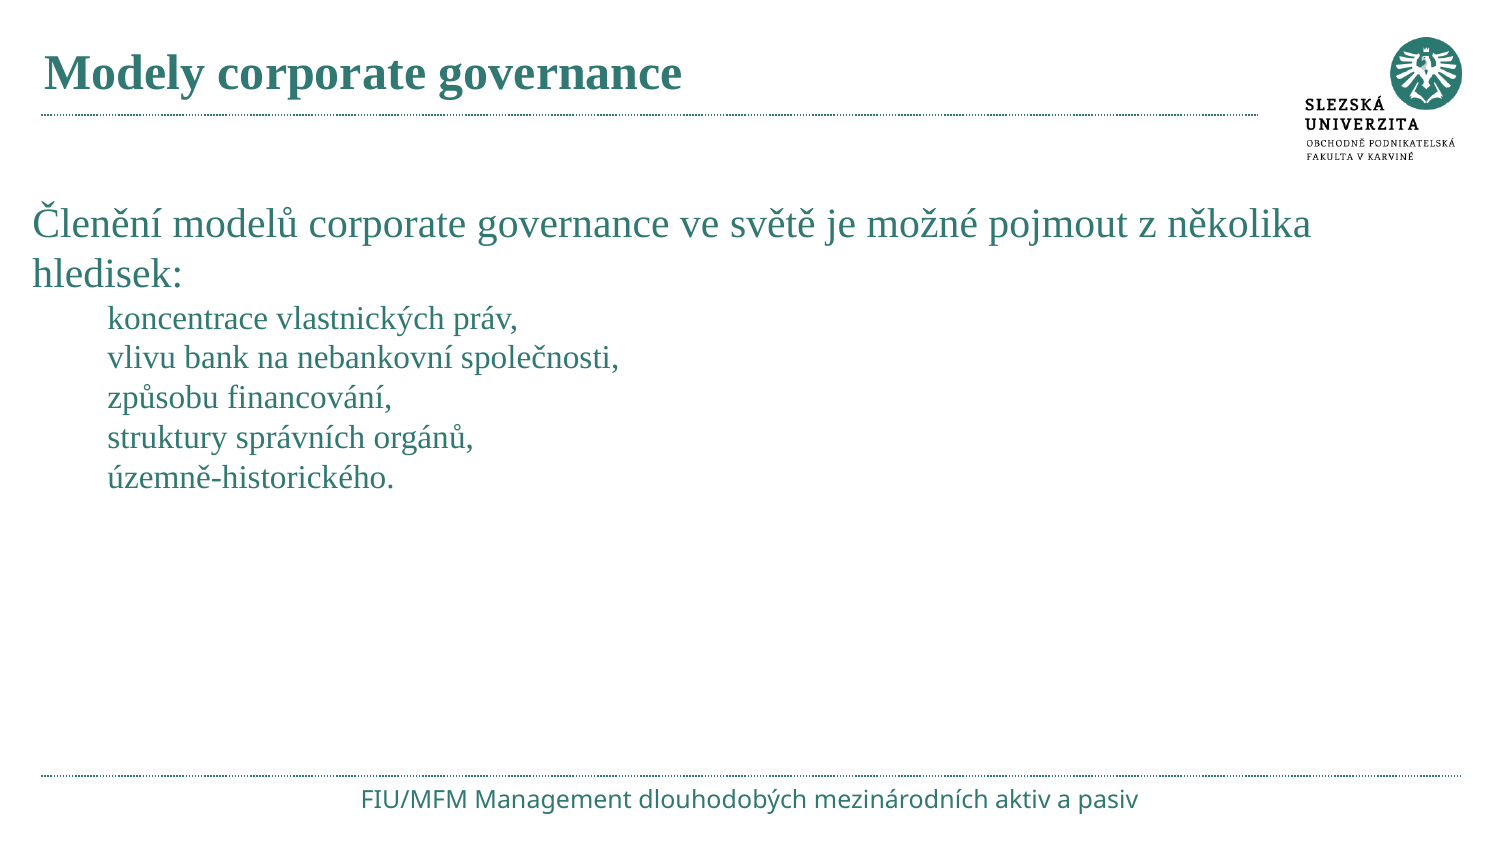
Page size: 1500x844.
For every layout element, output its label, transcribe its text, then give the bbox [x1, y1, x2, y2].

list Členění modelů corporate governance ve světě je možné pojmout z několika hledisek: koncentrace vlastnických práv, vlivu bank na nebankovní společnosti, způsobu financování, struktury správních orgánů, územně-historického. [17, 138, 1471, 741]
title Modely corporate governance [29, 32, 1247, 116]
text_box FIU/MFM Management dlouhodobých mezinárodních aktiv a pasiv [47, 776, 1453, 824]
picture [1305, 37, 1462, 138]
